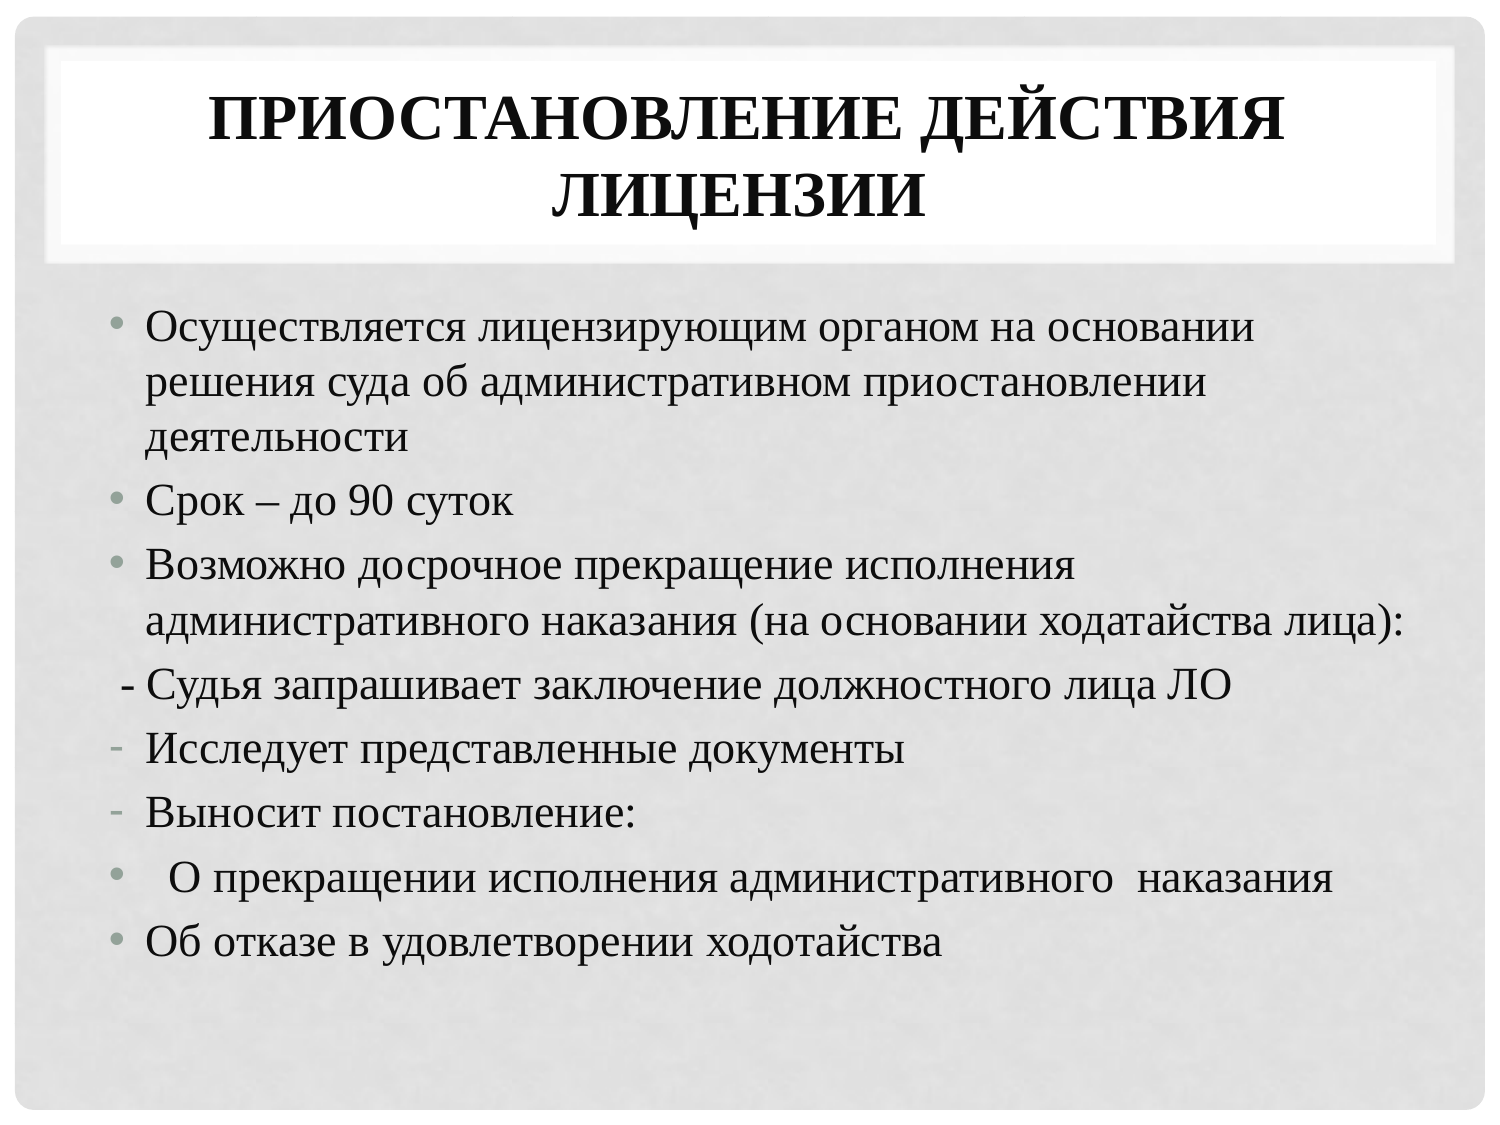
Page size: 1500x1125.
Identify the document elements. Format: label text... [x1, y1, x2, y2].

list Осуществляется лицензирующим органом на основании решения суда об административном приостановлении деятельности Срок – до 90 суток Возможно досрочное прекращение исполнения административного наказания (на основании ходатайства лица): - Судья запрашивает заключение должностного лица ЛО Исследует представленные документы Выносит постановление: О прекращении исполнения административного наказания Об отказе в удовлетворении ходотайства [75, 287, 1425, 1005]
title ПРИОСТАНОВЛЕНИЕ ДЕЙСТВИЯ ЛИЦЕНЗИИ [69, 66, 1425, 238]
